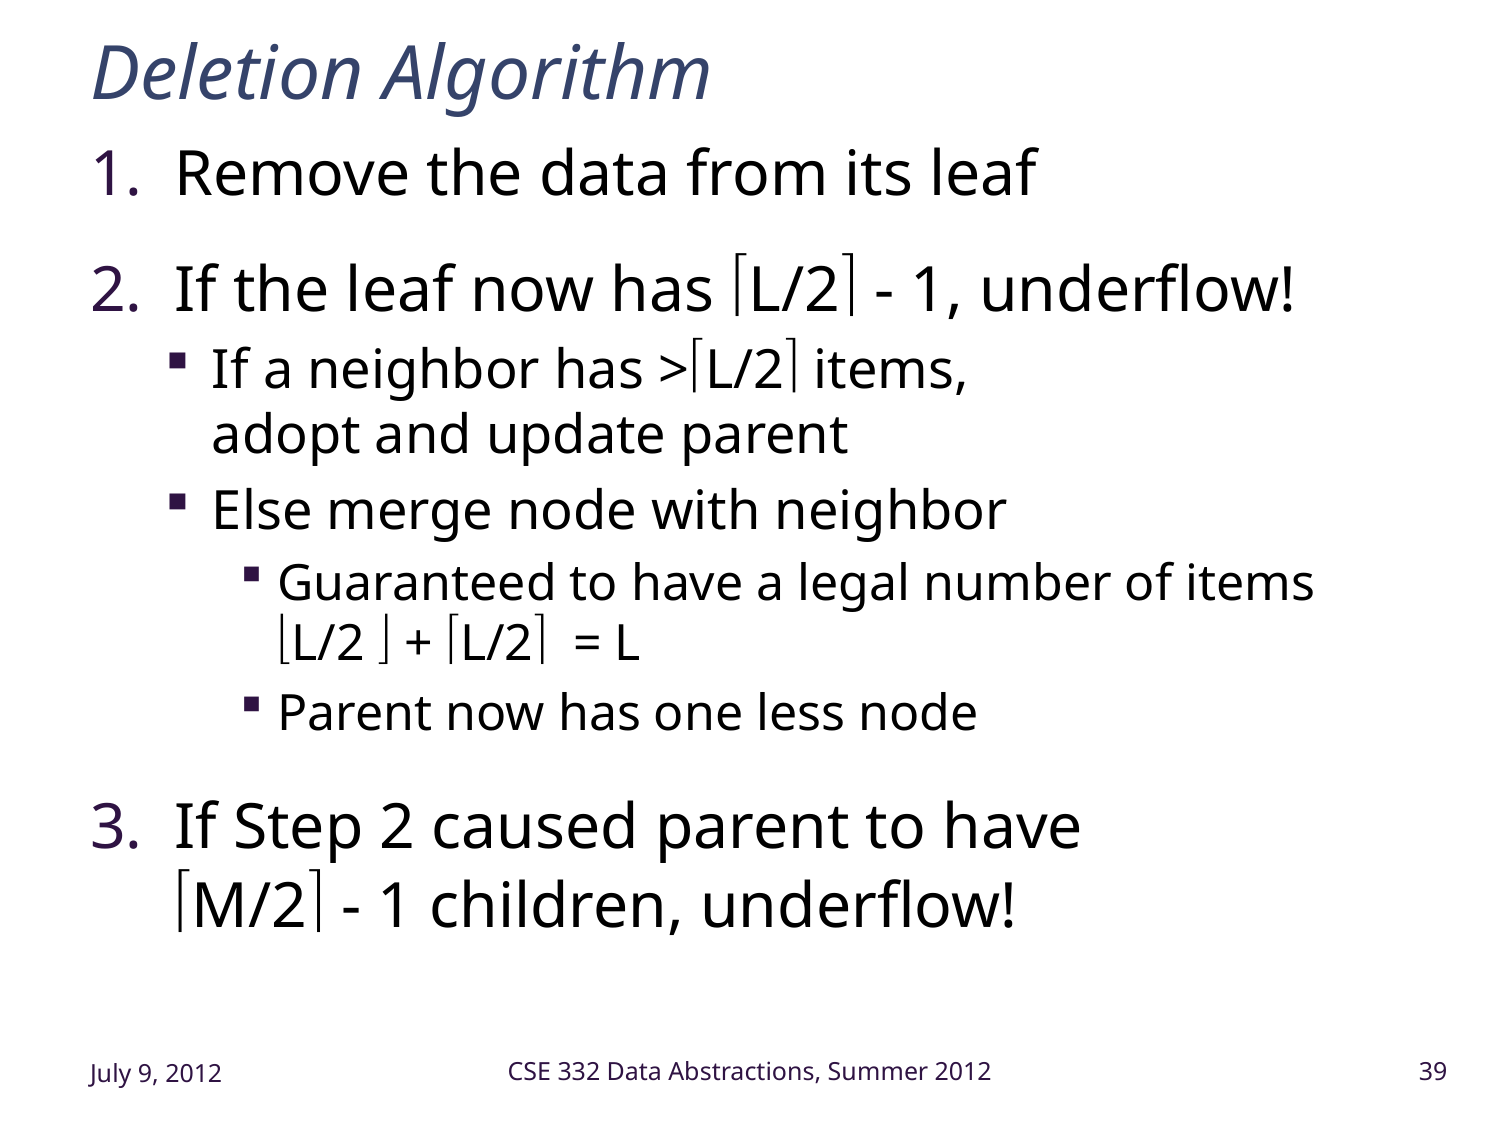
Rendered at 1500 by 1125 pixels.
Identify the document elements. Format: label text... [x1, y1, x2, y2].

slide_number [75, 1042, 338, 1103]
footer CSE 332 Data Abstractions, Summer 2012 [348, 1042, 1152, 1103]
title Deletion Algorithm [75, 24, 1463, 105]
list Remove the data from its leaf If the leaf now has L/2 - 1, underflow! If a neighbor has >L/2 items, adopt and update parent Else merge node with neighbor Guaranteed to have a legal number of items L/2  + L/2 = L Parent now has one less node If Step 2 caused parent to have M/2 - 1 children, underflow! [75, 125, 1463, 1025]
slide_number 39 [1333, 1042, 1463, 1103]
